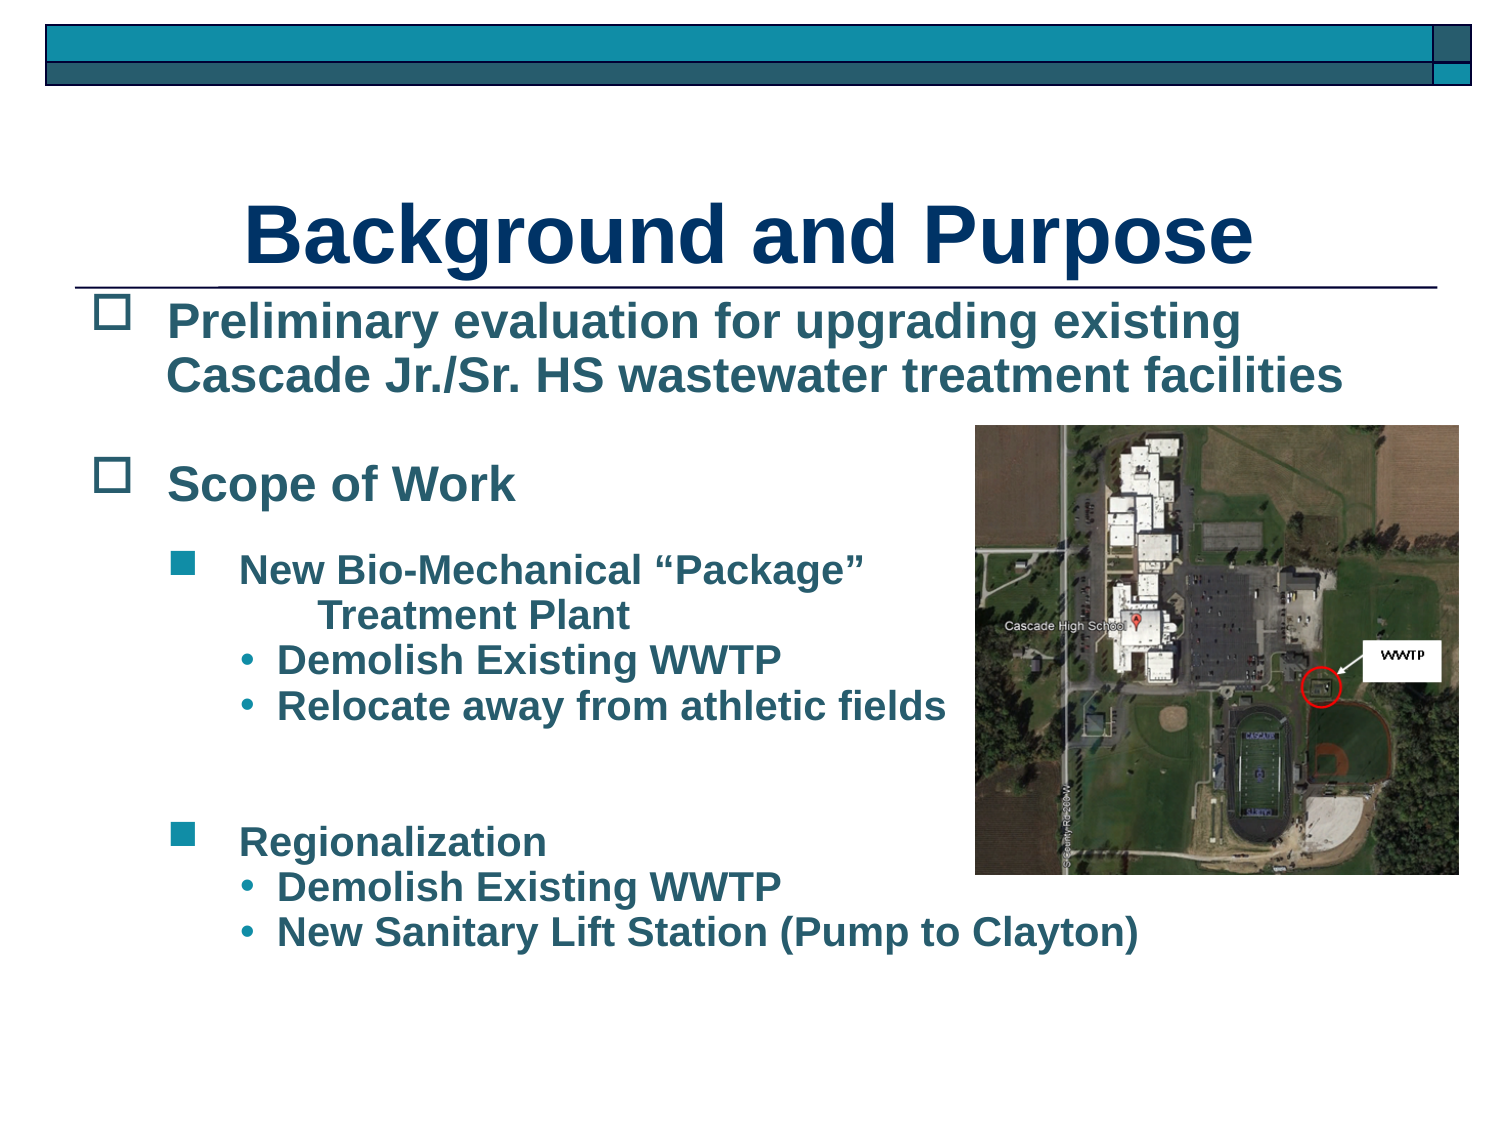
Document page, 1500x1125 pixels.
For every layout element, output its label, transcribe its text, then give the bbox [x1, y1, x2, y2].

picture [974, 424, 1460, 876]
title Background and Purpose [75, 99, 1425, 288]
list Preliminary evaluation for upgrading existing Cascade Jr./Sr. HS wastewater treatment facilities Scope of Work New Bio-Mechanical “Package” Treatment Plant Demolish Existing WWTP Relocate away from athletic fields Regionalization Demolish Existing WWTP New Sanitary Lift Station (Pump to Clayton) [75, 287, 1400, 1063]
